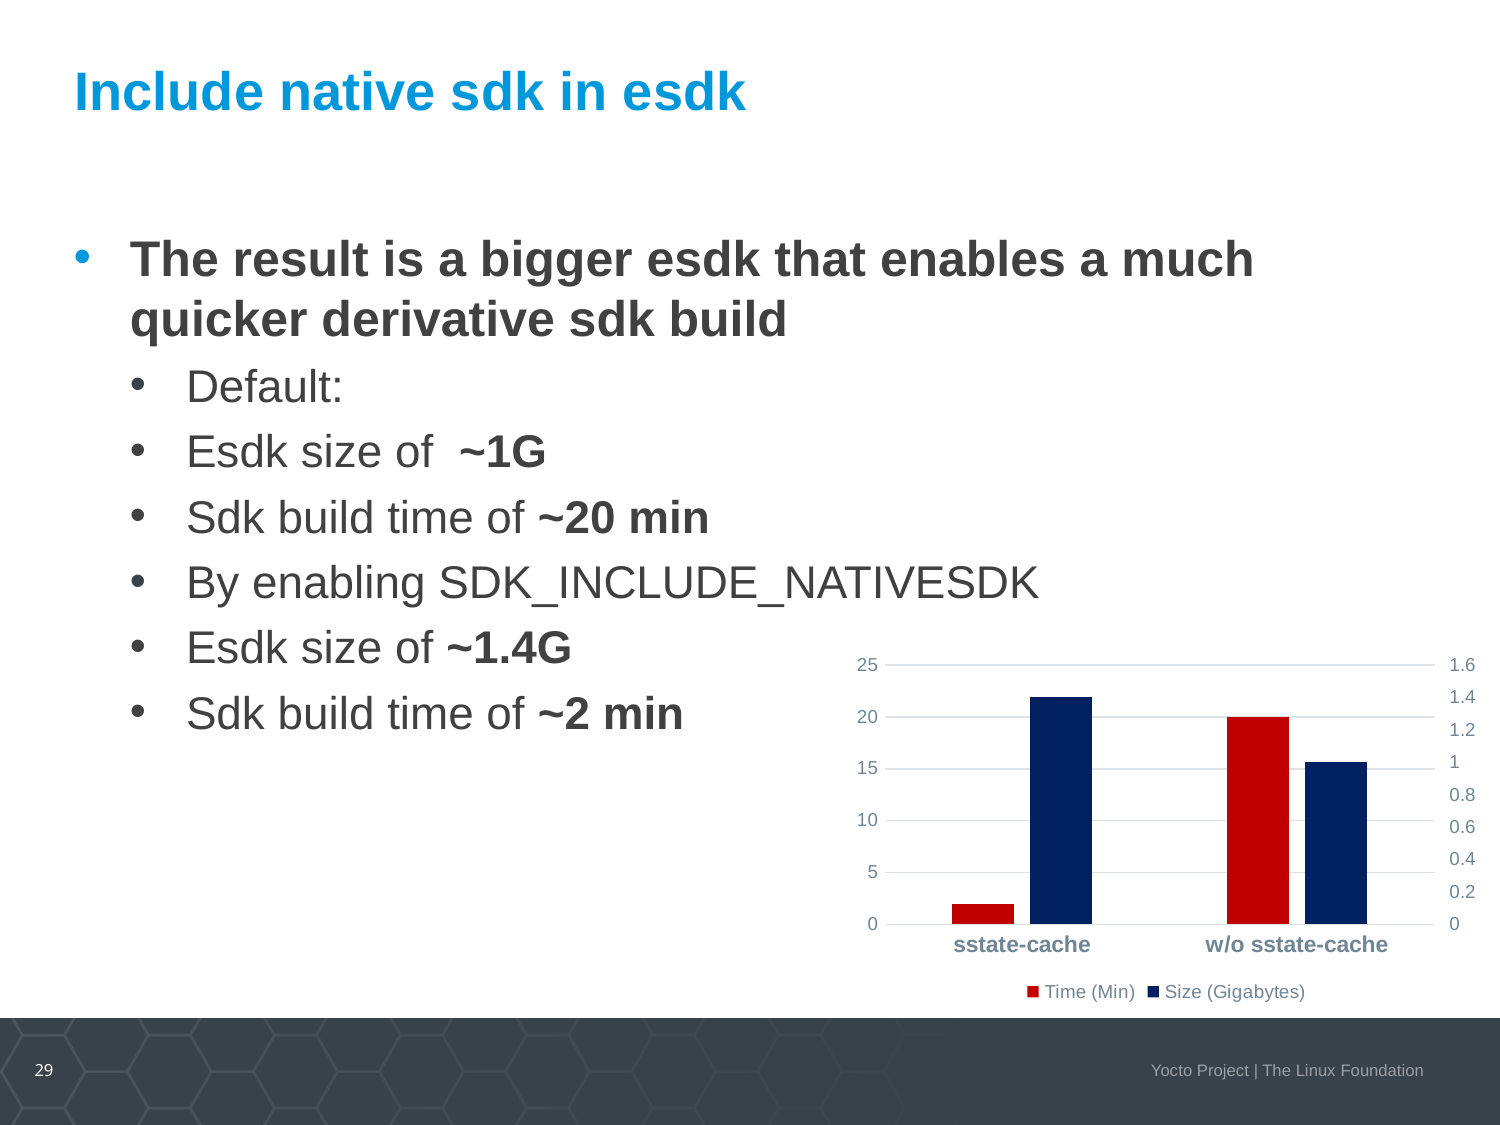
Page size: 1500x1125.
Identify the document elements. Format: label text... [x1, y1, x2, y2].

title Include native sdk in esdk [74, 67, 1425, 213]
list The result is a bigger esdk that enables a much quicker derivative sdk build Default: Esdk size of ~1G Sdk build time of ~20 min By enabling SDK_INCLUDE_NATIVESDK Esdk size of ~1.4G Sdk build time of ~2 min [73, 226, 1425, 970]
picture [0, 0, 1500, 1125]
chart [843, 646, 1490, 1010]
